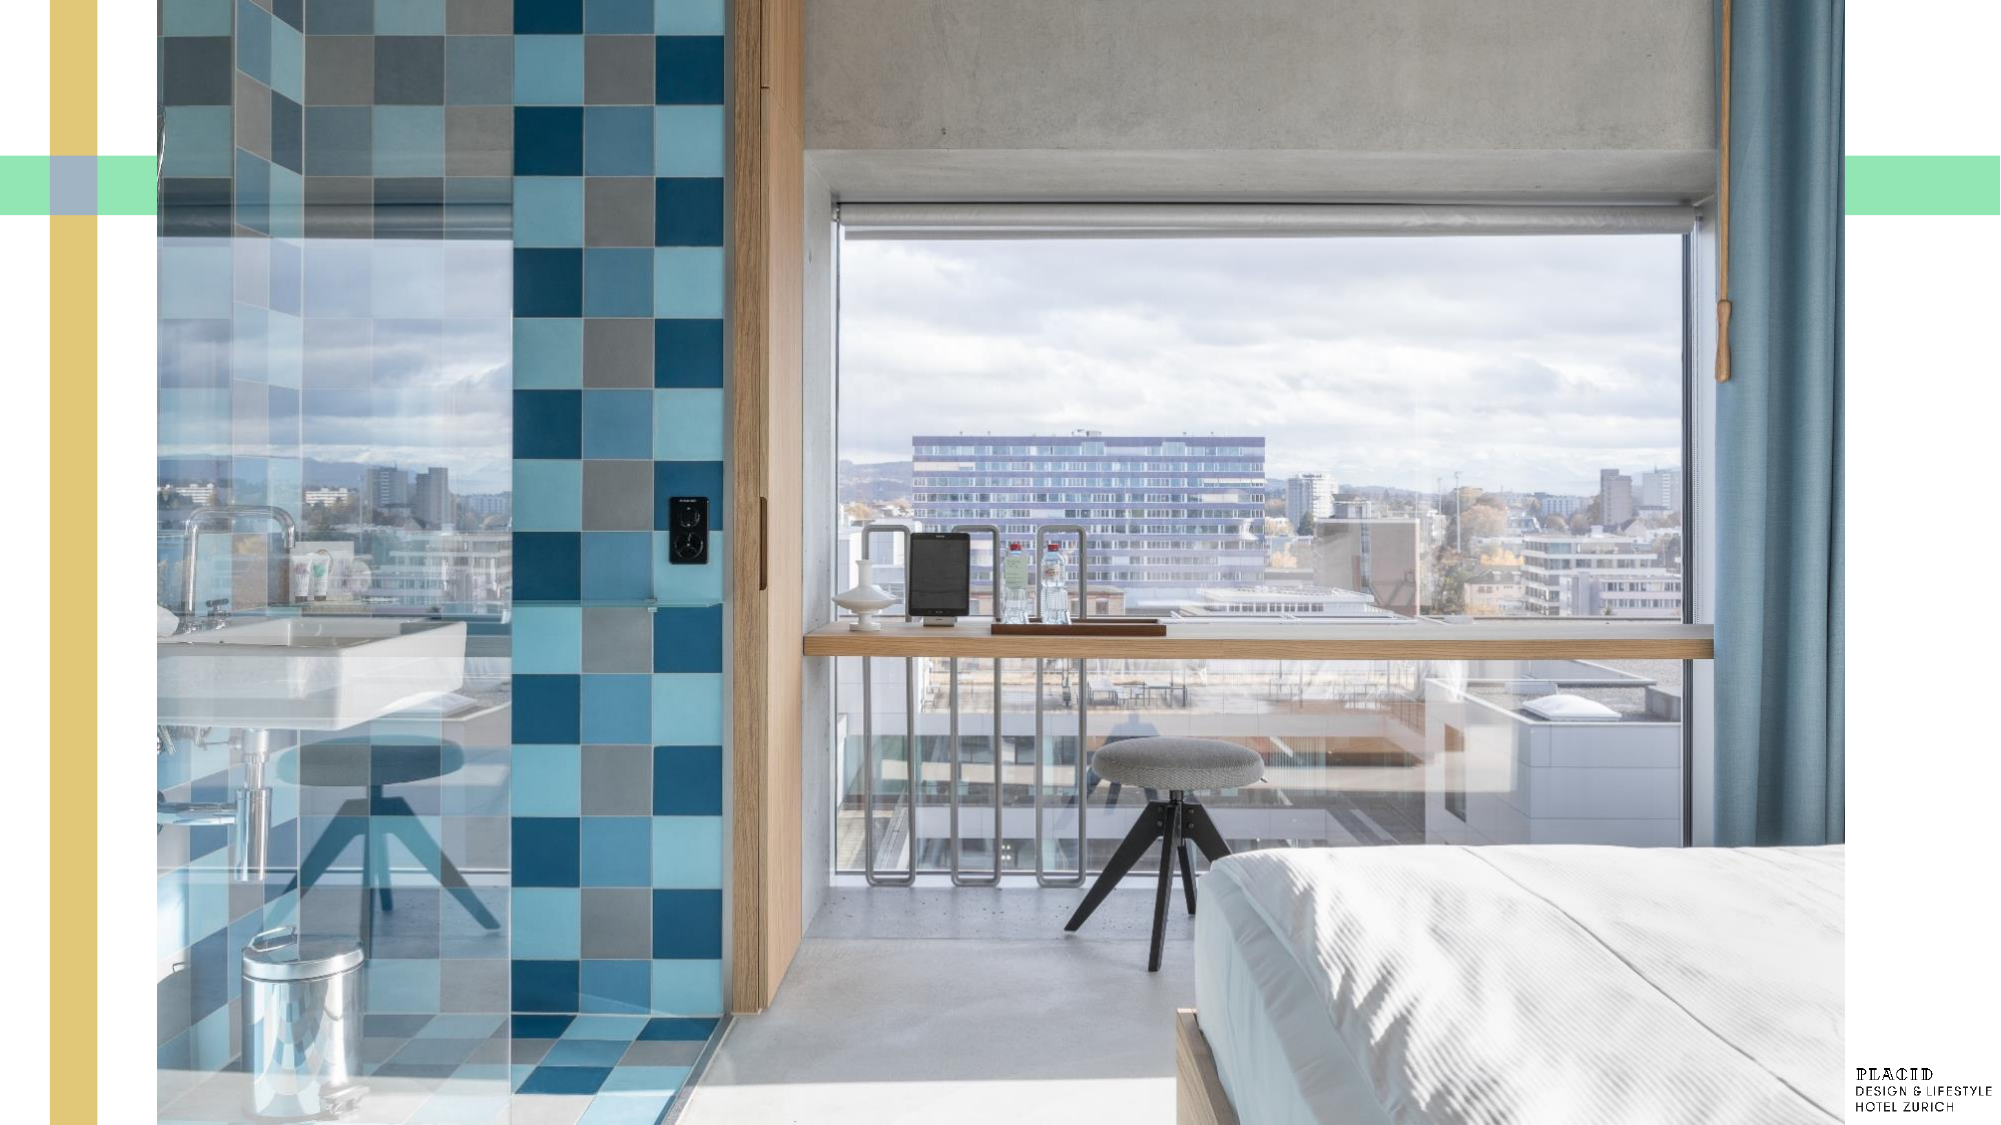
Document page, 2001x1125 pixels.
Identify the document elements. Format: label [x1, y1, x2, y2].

text_box [49, 0, 98, 155]
text_box [0, 155, 49, 216]
text_box [49, 216, 98, 1125]
picture [1855, 1068, 1992, 1116]
picture [157, 0, 1845, 1125]
text_box [49, 155, 98, 216]
text_box [1845, 155, 2000, 216]
text_box [98, 155, 157, 216]
